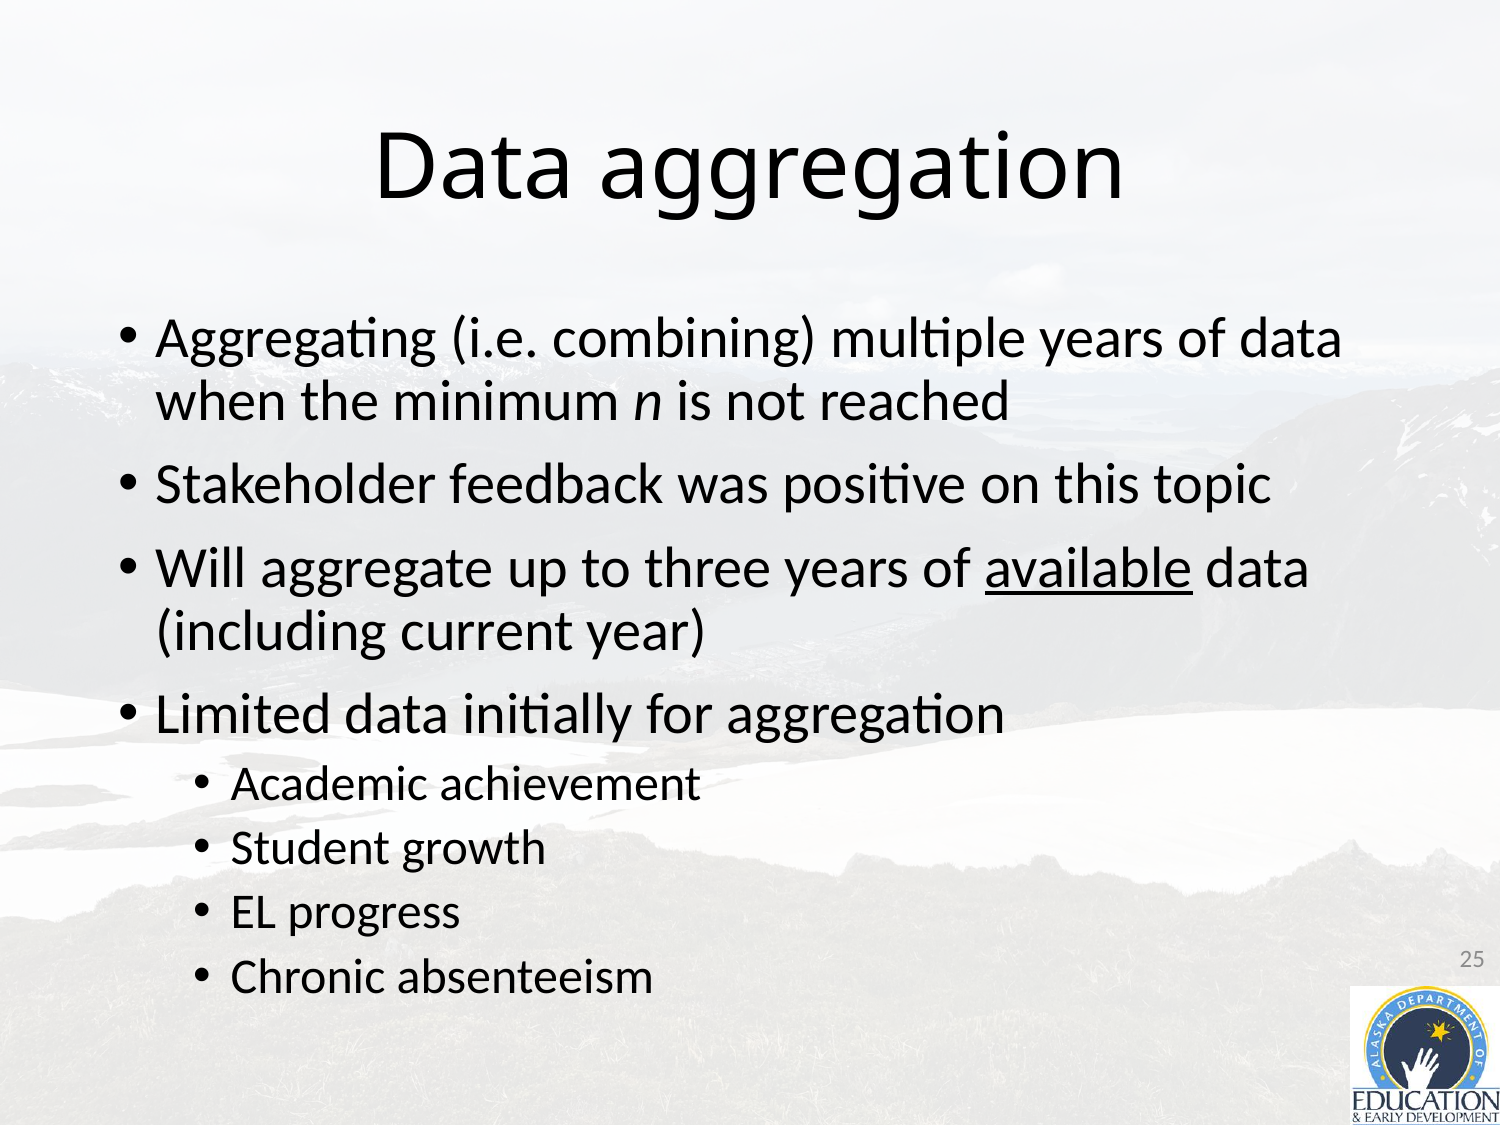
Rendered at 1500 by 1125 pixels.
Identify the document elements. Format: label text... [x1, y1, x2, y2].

slide_number 25 [1162, 927, 1500, 987]
title Data aggregation [103, 59, 1397, 278]
picture [1350, 987, 1500, 1125]
list Aggregating (i.e. combining) multiple years of data when the minimum n is not reached Stakeholder feedback was positive on this topic Will aggregate up to three years of available data (including current year) Limited data initially for aggregation Academic achievement Student growth EL progress Chronic absenteeism [103, 299, 1397, 1014]
